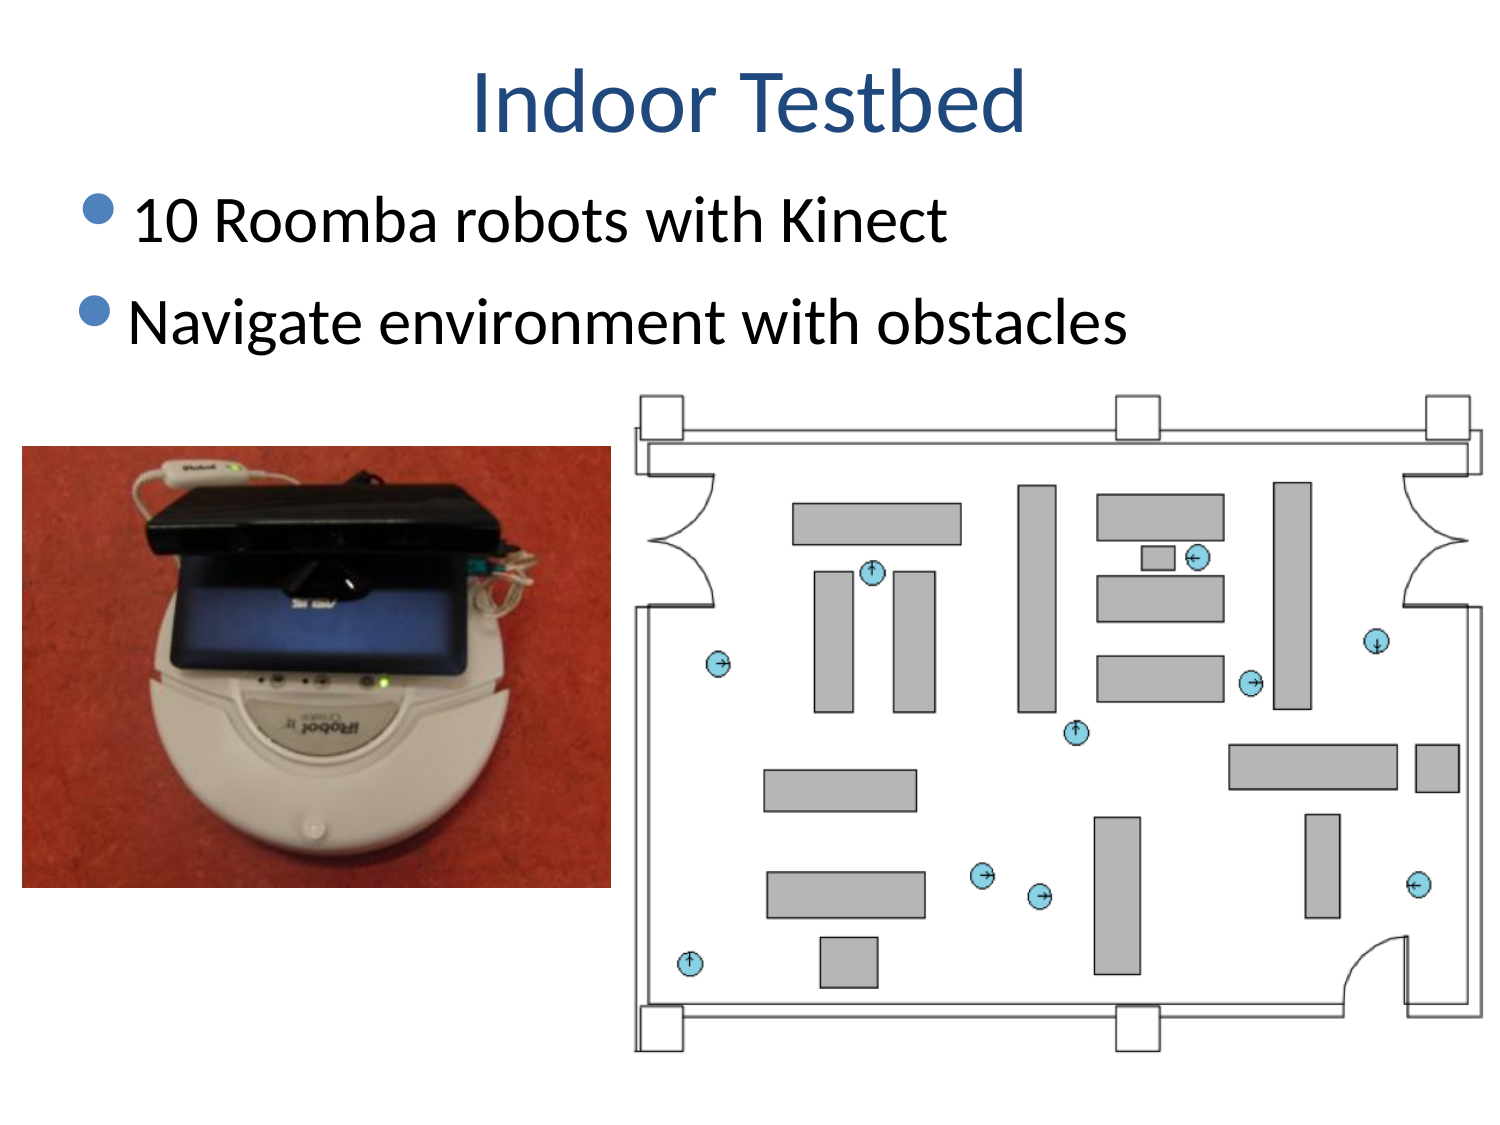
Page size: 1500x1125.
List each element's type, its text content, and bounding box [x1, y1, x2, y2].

text_box 10 Roomba robots with Kinect [50, 168, 1345, 381]
text_box Navigate environment with obstacles [46, 270, 1341, 451]
picture [22, 446, 611, 888]
title Indoor Testbed [75, 2, 1425, 190]
picture [622, 382, 1500, 1067]
